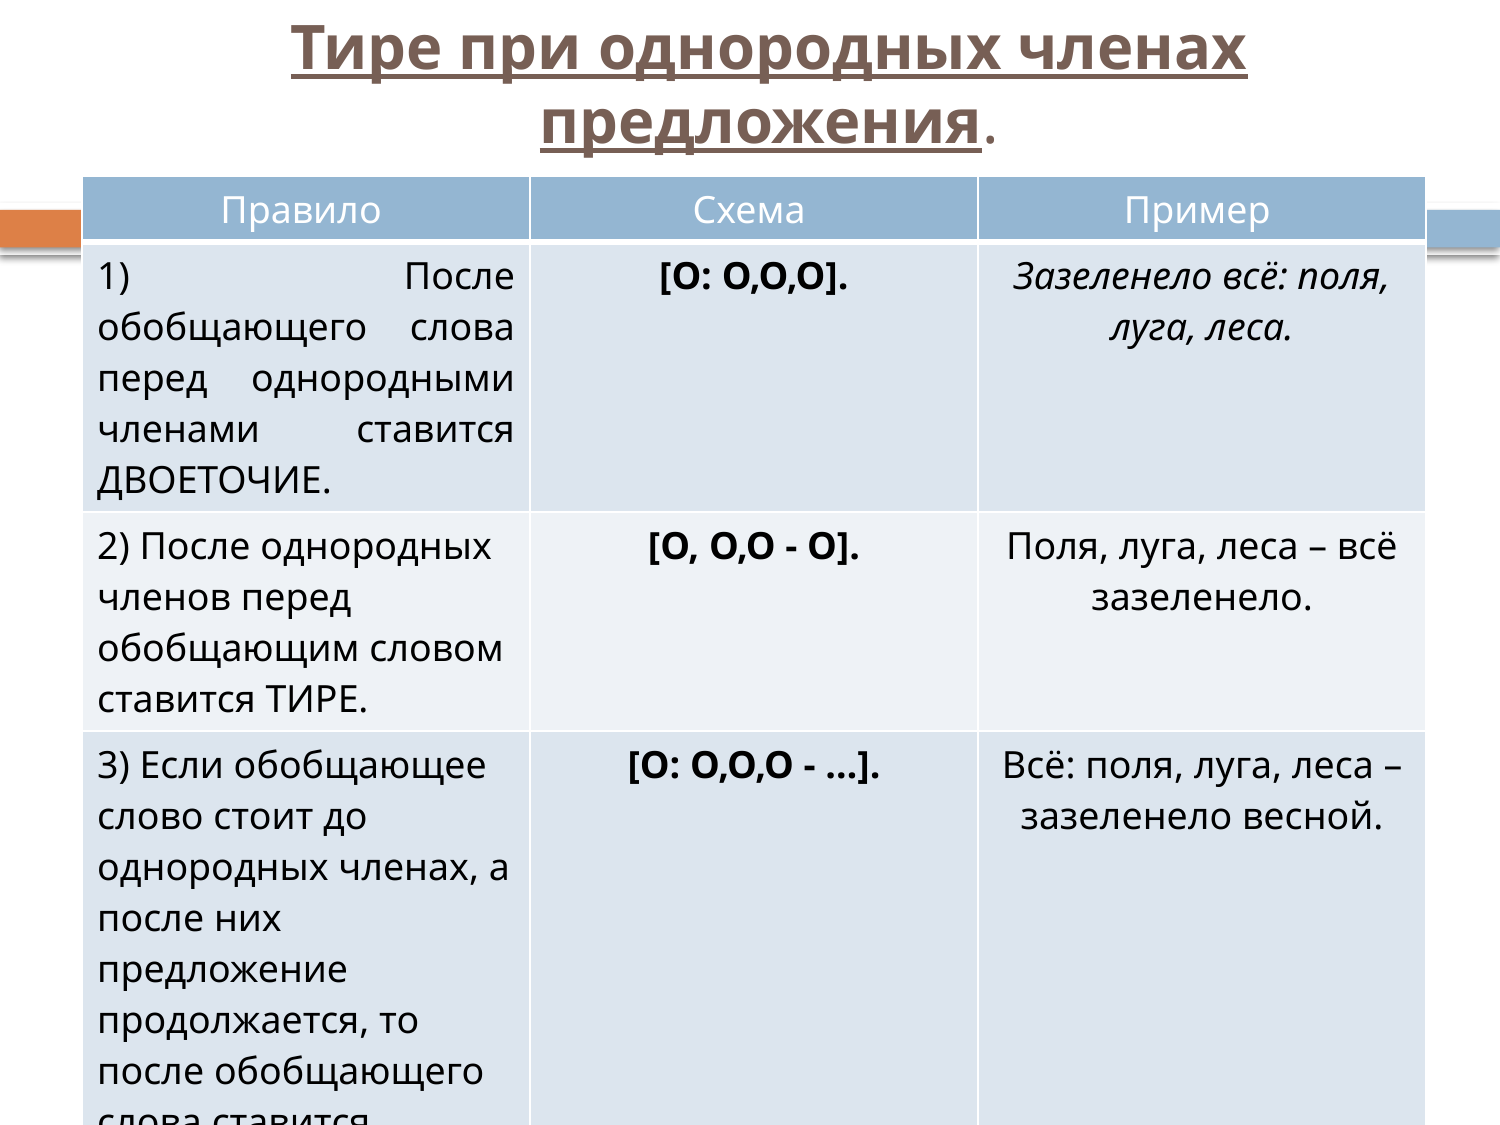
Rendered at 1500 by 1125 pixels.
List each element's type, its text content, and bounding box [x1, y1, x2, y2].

table_cell 1) После обобщающего слова перед однородными членами ставится ДВОЕТОЧИЕ. [83, 245, 529, 511]
table_cell [О: О,О,О]. [531, 245, 977, 511]
table_cell Всё: поля, луга, леса – зазеленело весной. [979, 732, 1425, 1125]
table_header Пример [979, 177, 1425, 239]
table_header Схема [531, 177, 977, 239]
table_cell Поля, луга, леса – всё зазеленело. [979, 513, 1425, 730]
table_header Правило [83, 177, 529, 239]
table_cell 2) После однородных членов перед обобщающим словом ставится ТИРЕ. [83, 513, 529, 730]
title Тире при однородных членах предложения. [100, 0, 1439, 165]
table_cell [О, О,О - О]. [531, 513, 977, 730]
table_cell Зазеленело всё: поля, луга, леса. [979, 245, 1425, 511]
table_cell [О: О,О,О - …]. [531, 732, 977, 1125]
table_cell 3) Если обобщающее слово стоит до однородных членах, а после них предложение продолжается, то после обобщающего слова ставится ДВОЕТОЧИЕ, а после однородных членов – ТИРЕ. [83, 732, 529, 1125]
